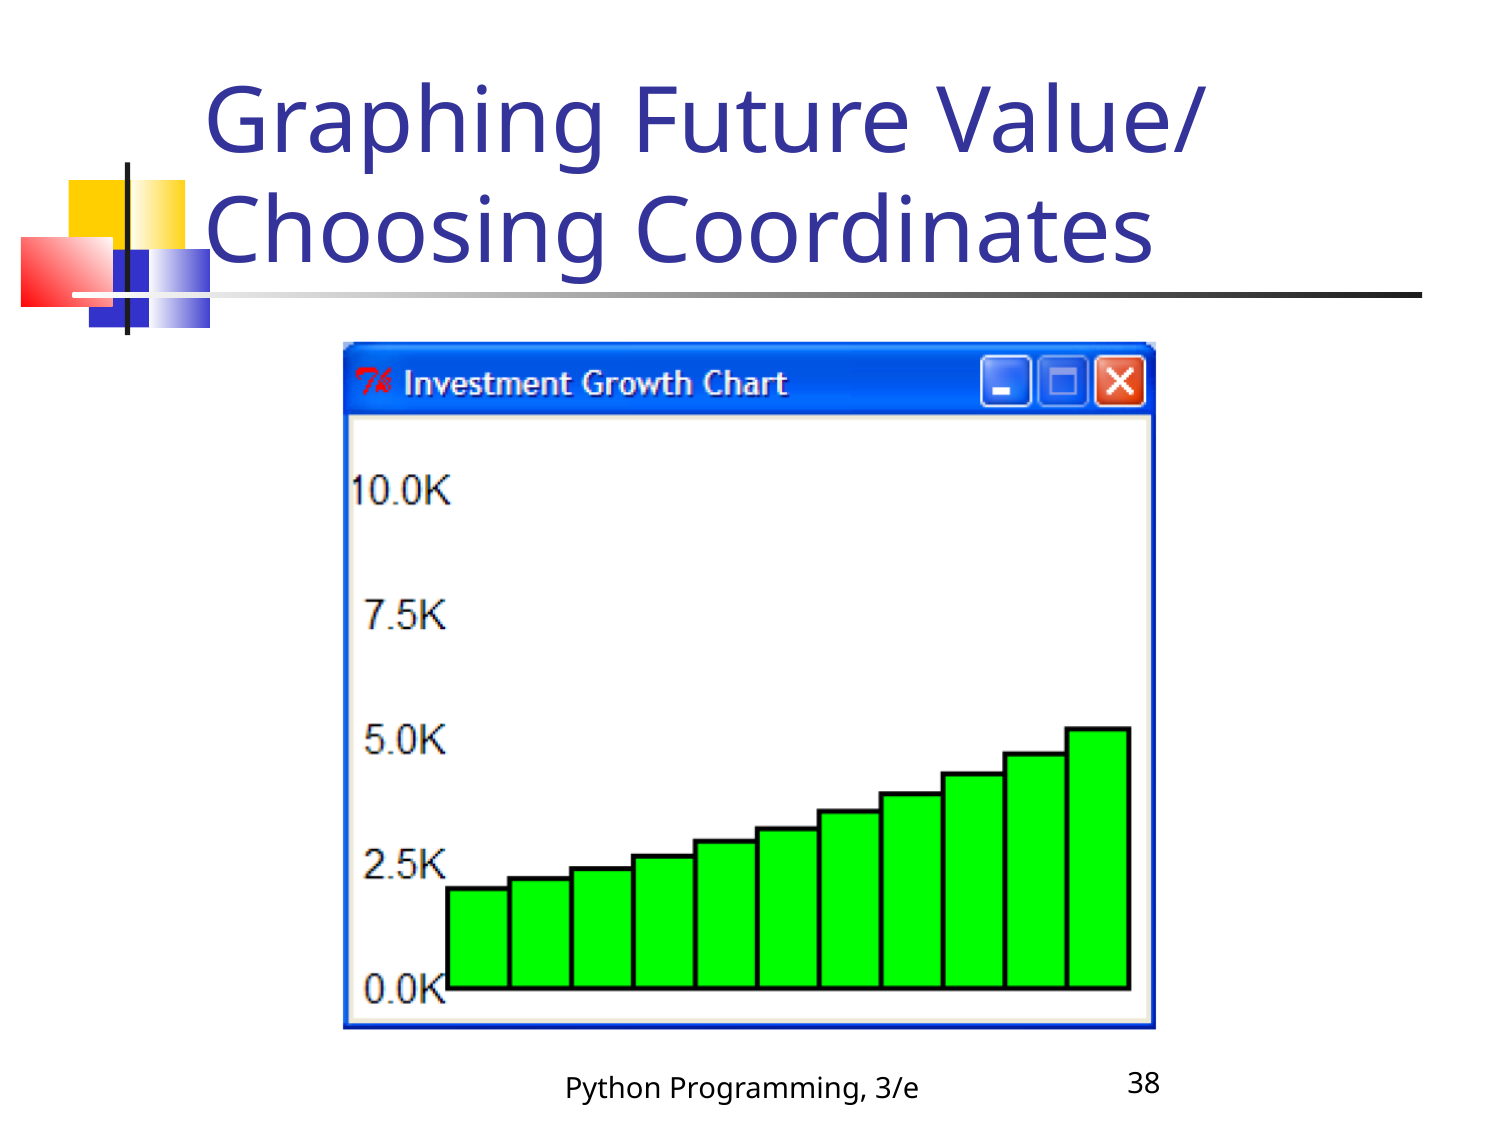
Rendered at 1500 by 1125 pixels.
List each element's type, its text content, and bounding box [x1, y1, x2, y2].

slide_number 38 [1112, 1017, 1425, 1113]
text_box Graphing Future Value/ Choosing Coordinates [188, 53, 1468, 289]
footer Python Programming, 3/e [549, 1031, 1025, 1113]
picture [337, 337, 1159, 1031]
